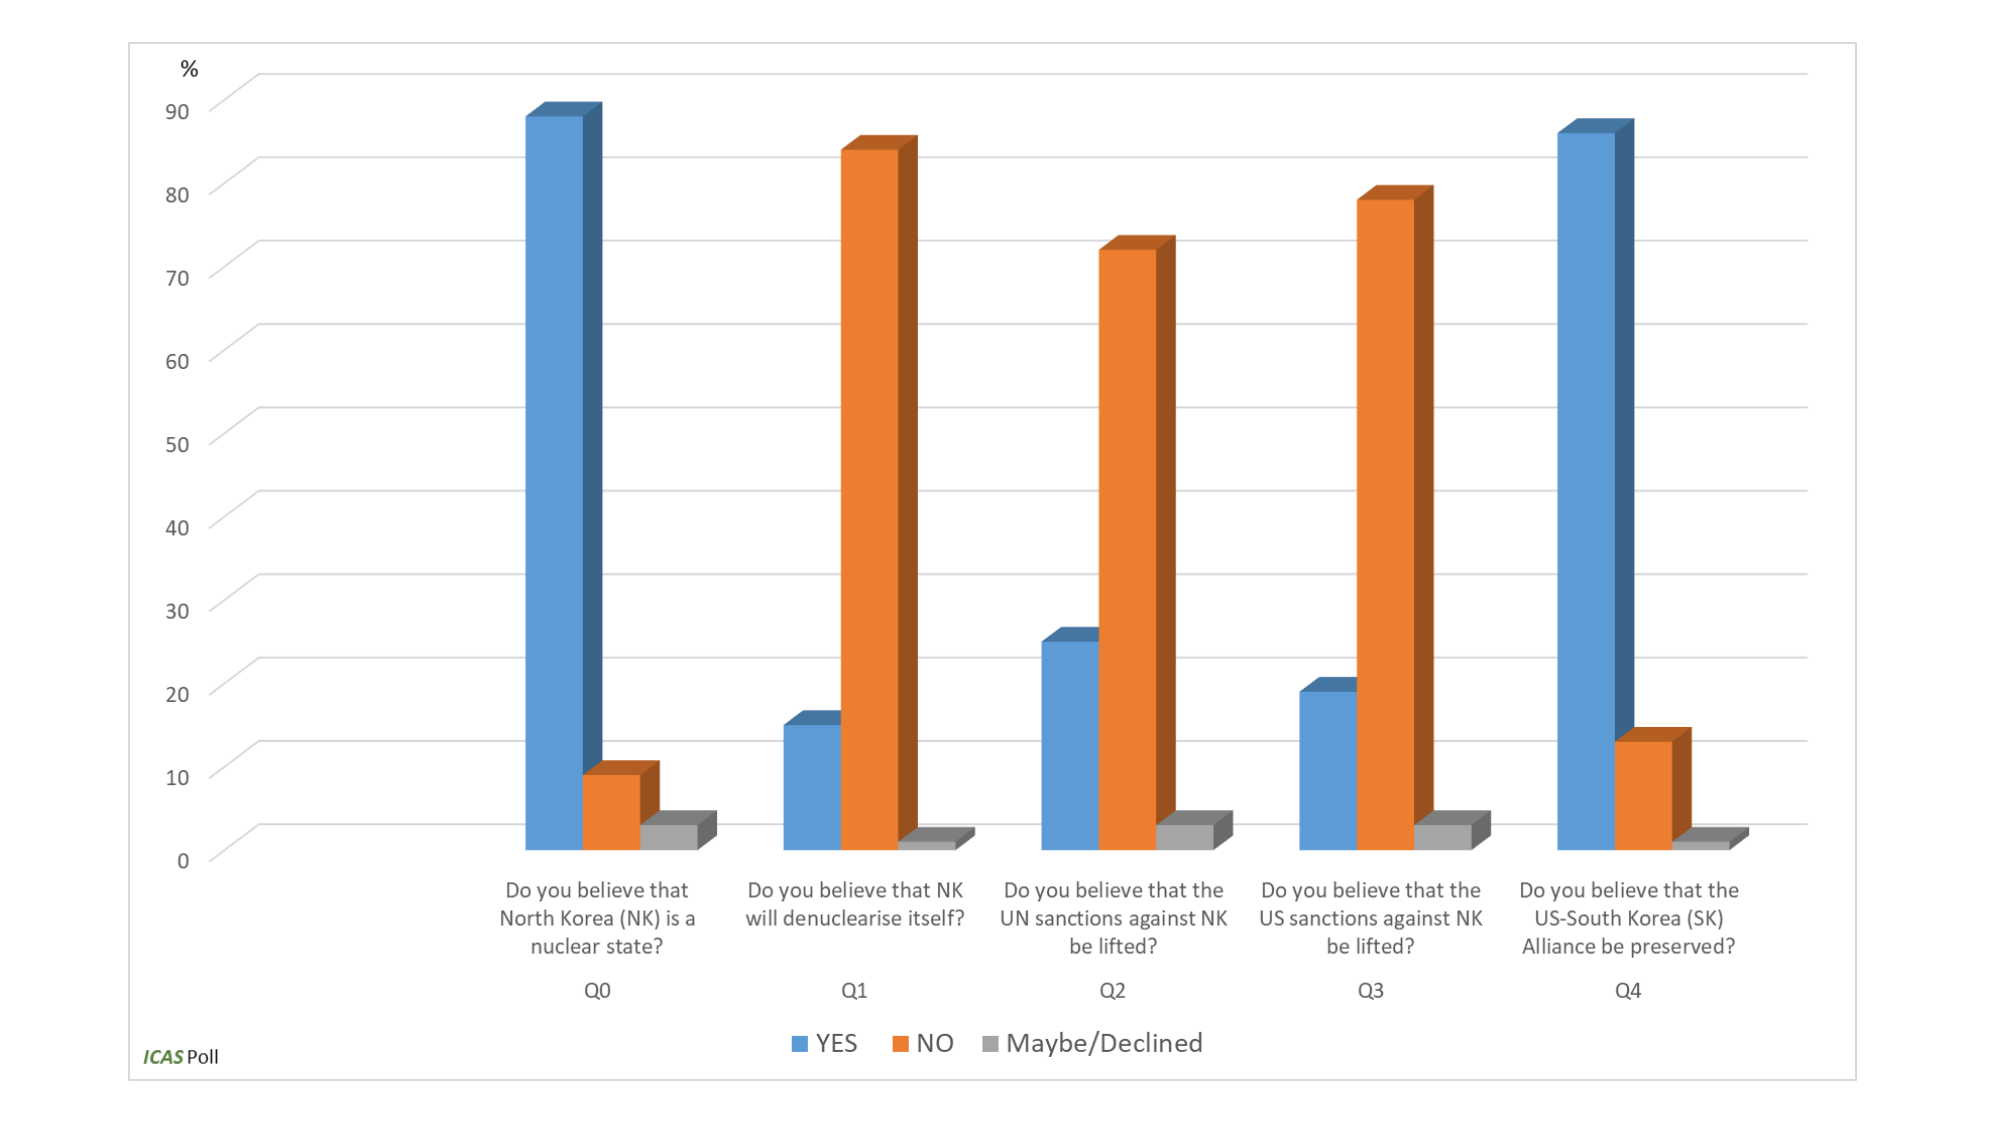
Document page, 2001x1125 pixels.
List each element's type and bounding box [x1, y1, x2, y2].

picture [128, 42, 1857, 1083]
